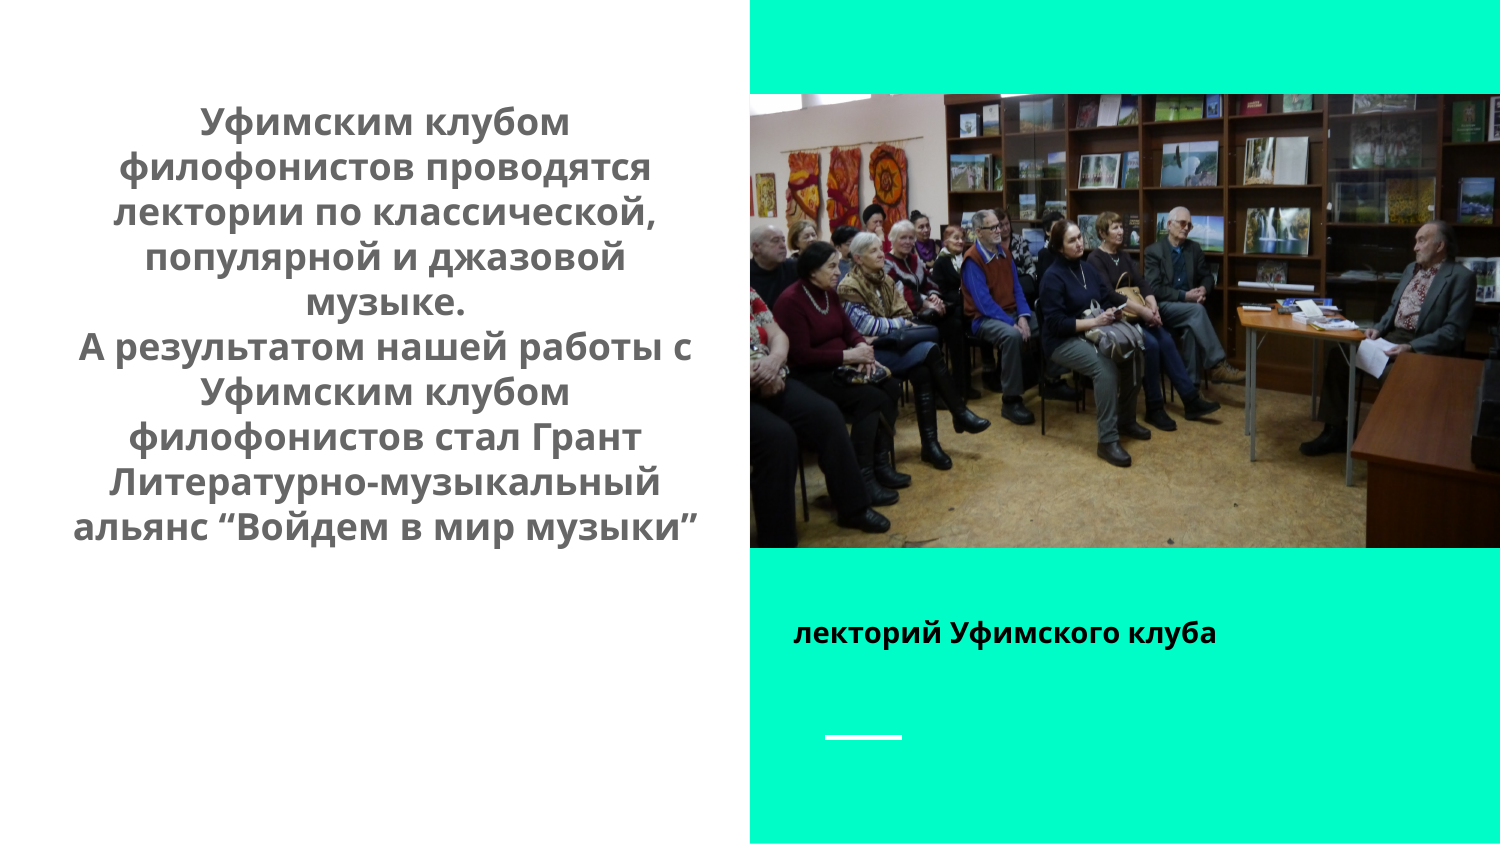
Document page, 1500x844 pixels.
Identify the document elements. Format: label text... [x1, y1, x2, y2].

picture [749, 94, 1500, 548]
subtitle Уфимским клубом филофонистов проводятся лектории по классической, популярной и джазовой музыке. А результатом нашей работы с Уфимским клубом филофонистов стал Грант Литературно-музыкальный альянс “Войдем в мир музыки” [53, 82, 718, 304]
text_box лекторий Уфимского клуба [778, 599, 1461, 639]
